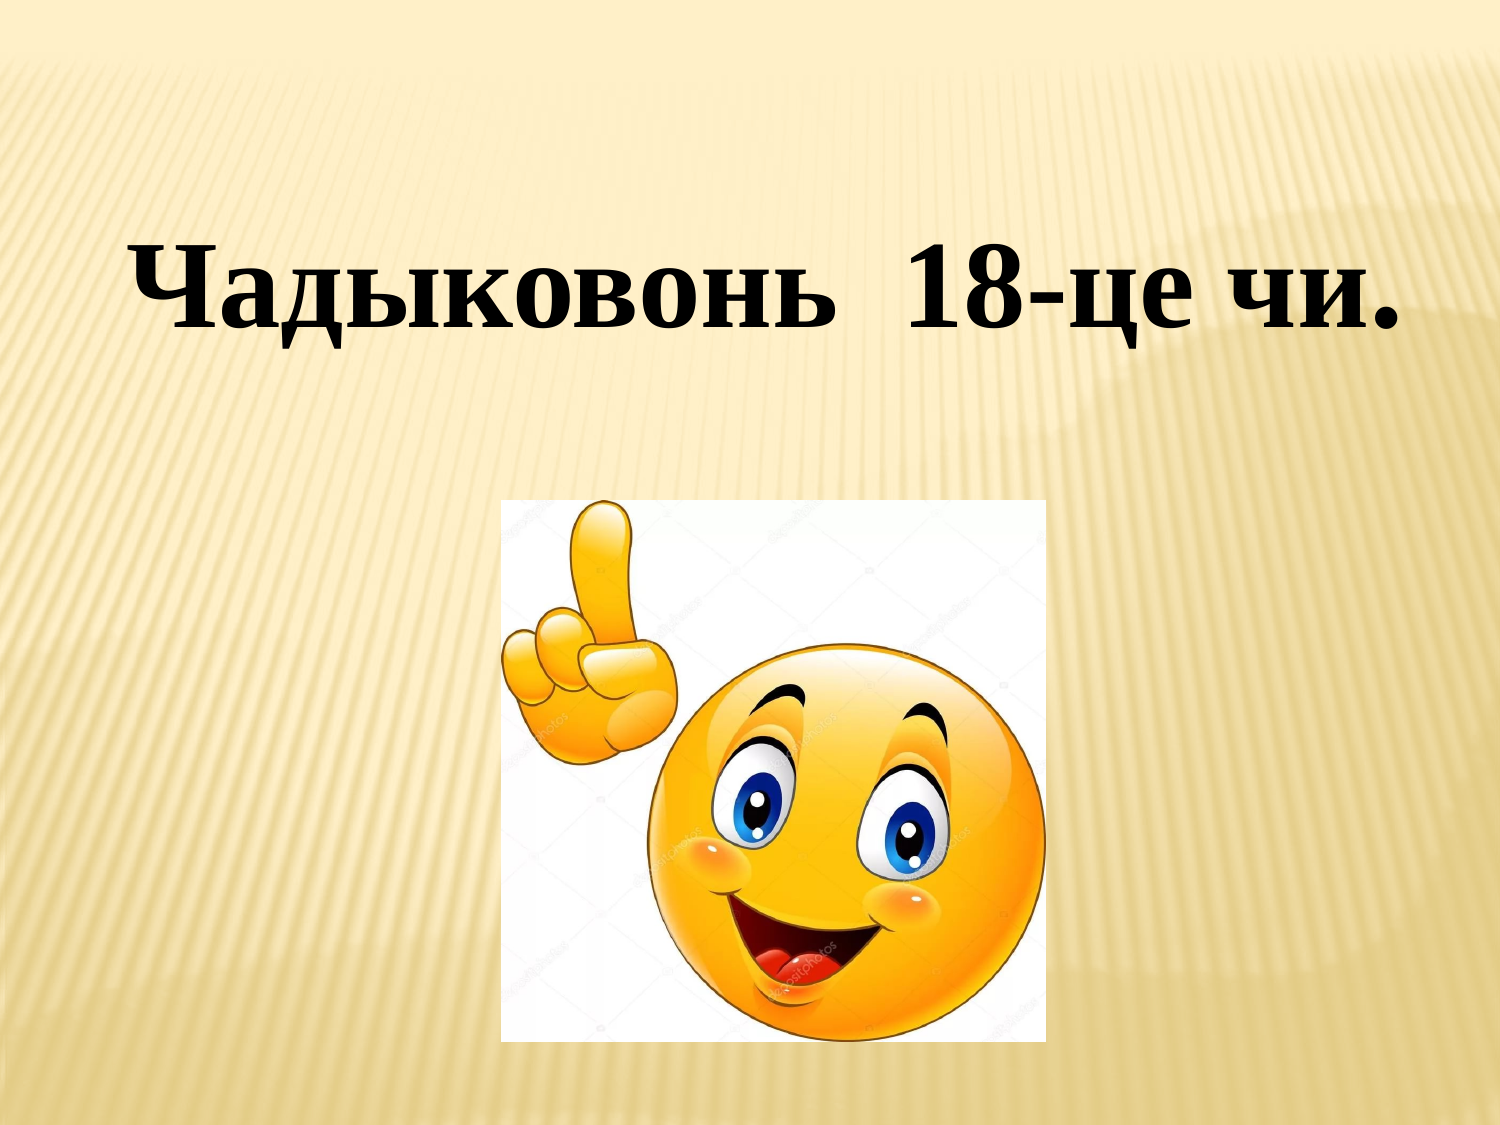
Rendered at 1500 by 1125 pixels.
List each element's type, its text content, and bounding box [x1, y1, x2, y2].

text_box Чадыковонь 18-це чи. [112, 182, 1424, 363]
picture [501, 500, 1046, 1042]
